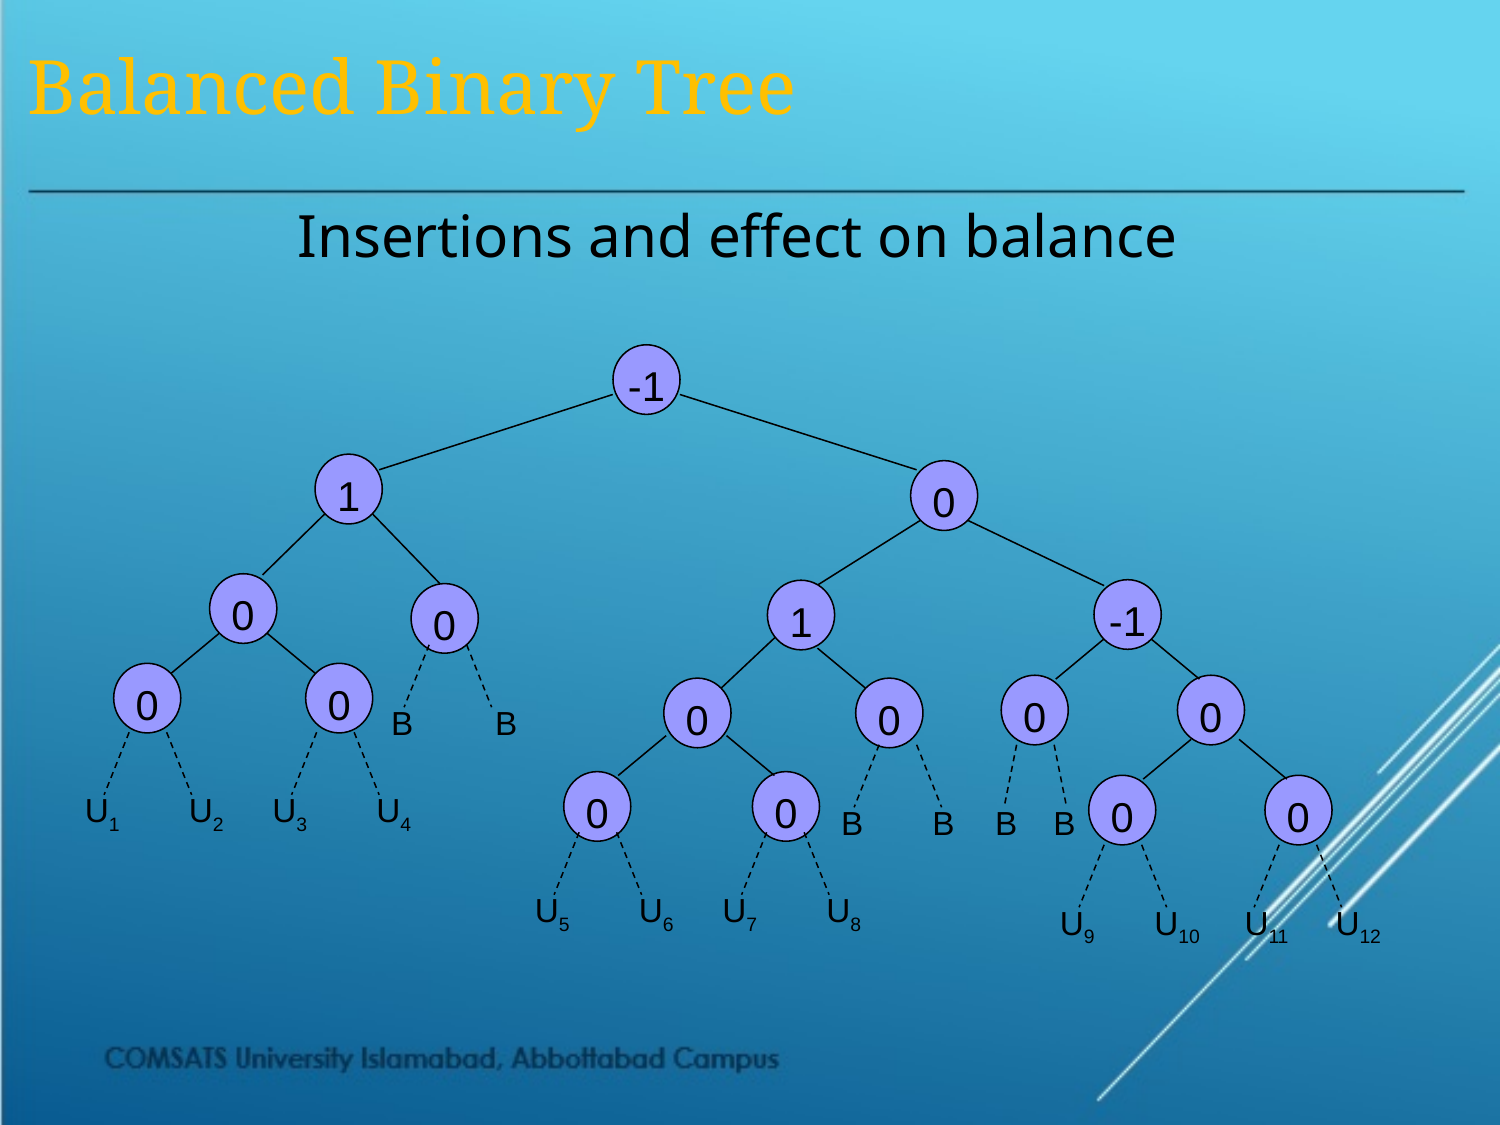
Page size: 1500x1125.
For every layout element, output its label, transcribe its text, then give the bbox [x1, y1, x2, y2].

text_box B [908, 794, 980, 850]
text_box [1167, 674, 1255, 749]
text_box B [366, 694, 438, 750]
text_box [1078, 775, 1166, 849]
text_box U8 [808, 882, 880, 943]
text_box U4 [358, 782, 430, 843]
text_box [553, 771, 641, 845]
text_box U11 [1216, 894, 1304, 955]
text_box U9 [1041, 894, 1113, 955]
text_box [103, 663, 191, 737]
text_box U6 [620, 882, 692, 943]
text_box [653, 677, 741, 752]
text_box U3 [254, 782, 325, 843]
text_box B [980, 794, 1029, 850]
text_box U1 [66, 782, 138, 843]
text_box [401, 583, 488, 657]
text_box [757, 579, 845, 654]
text_box U12 [1304, 894, 1413, 955]
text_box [1254, 775, 1342, 849]
picture [0, 0, 1500, 1125]
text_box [742, 771, 830, 845]
list Insertions and effect on balance [62, 200, 1412, 288]
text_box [1084, 579, 1171, 653]
text_box B [833, 794, 888, 850]
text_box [199, 573, 287, 647]
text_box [295, 663, 383, 737]
text_box U2 [170, 782, 242, 843]
text_box U10 [1116, 894, 1216, 955]
text_box U5 [516, 882, 588, 943]
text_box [900, 460, 988, 534]
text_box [991, 674, 1079, 749]
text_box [603, 344, 690, 418]
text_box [305, 453, 393, 528]
text_box B [470, 694, 542, 750]
text_box U7 [704, 882, 775, 943]
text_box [845, 677, 933, 752]
text_box B [1029, 794, 1073, 850]
title Balanced Binary Tree [12, 0, 1362, 138]
